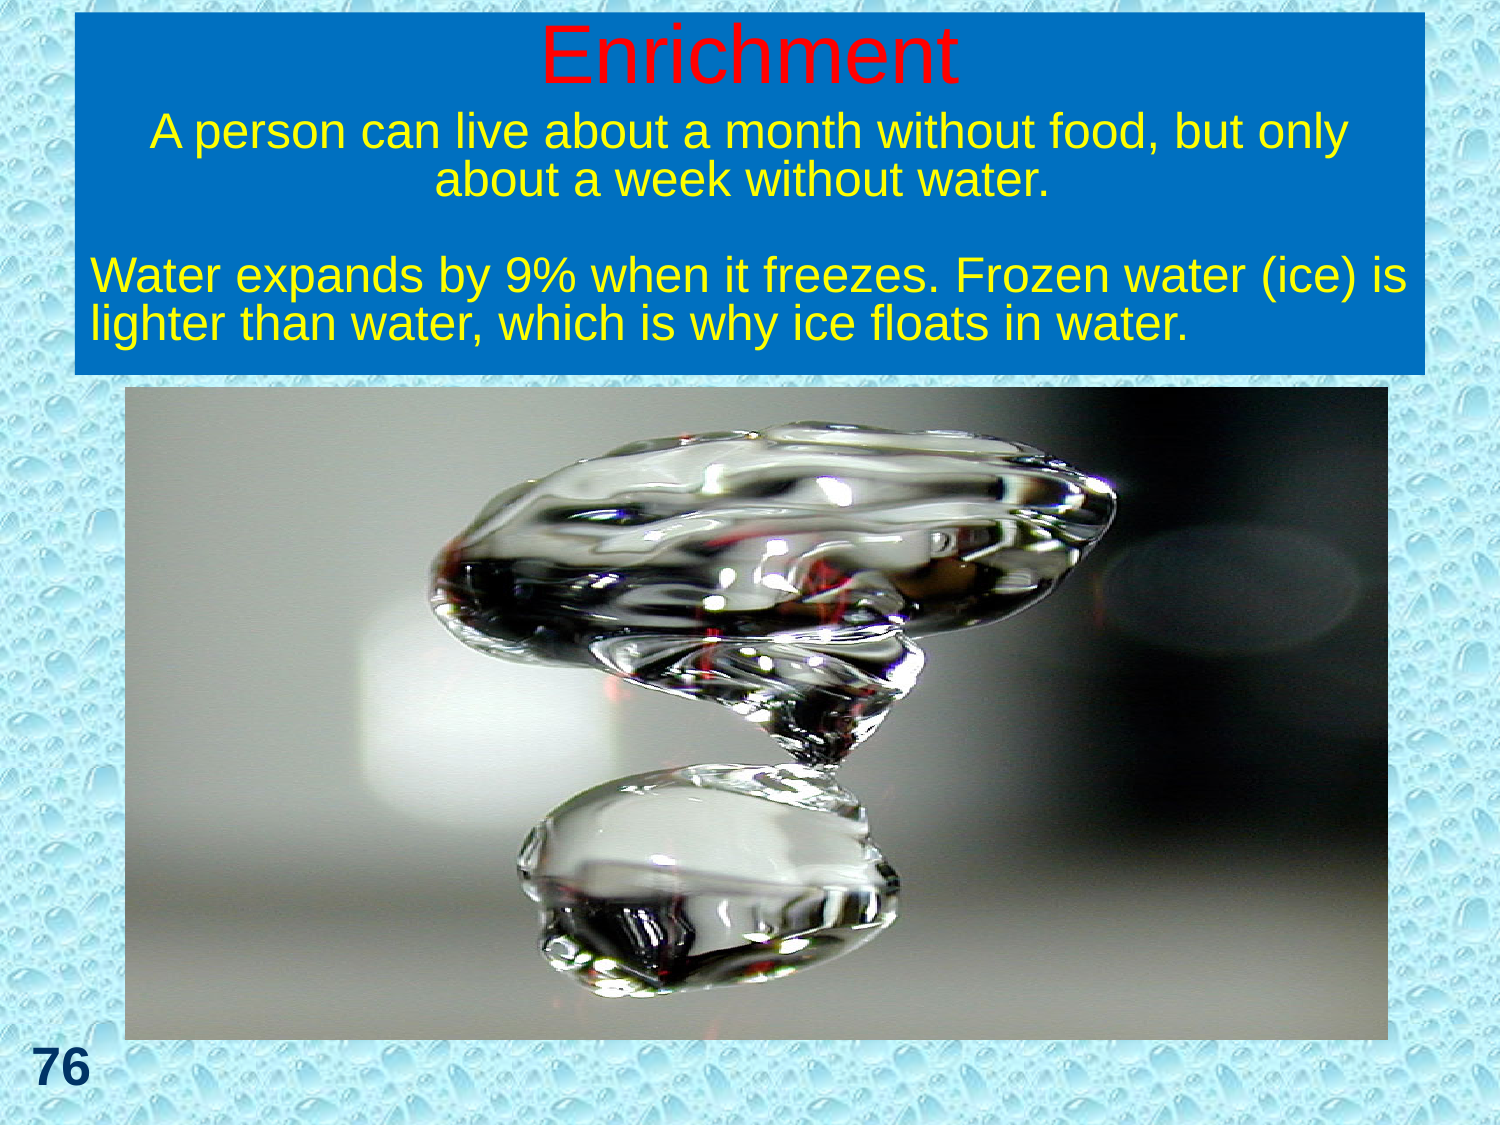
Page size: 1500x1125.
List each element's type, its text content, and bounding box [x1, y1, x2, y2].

slide_number 76 [13, 1023, 111, 1105]
picture [0, 0, 1500, 1125]
text_box Enrichment A person can live about a month without food, but only about a week without water. Water expands by 9% when it freezes. Frozen water (ice) is lighter than water, which is why ice floats in water. [74, 12, 1425, 375]
